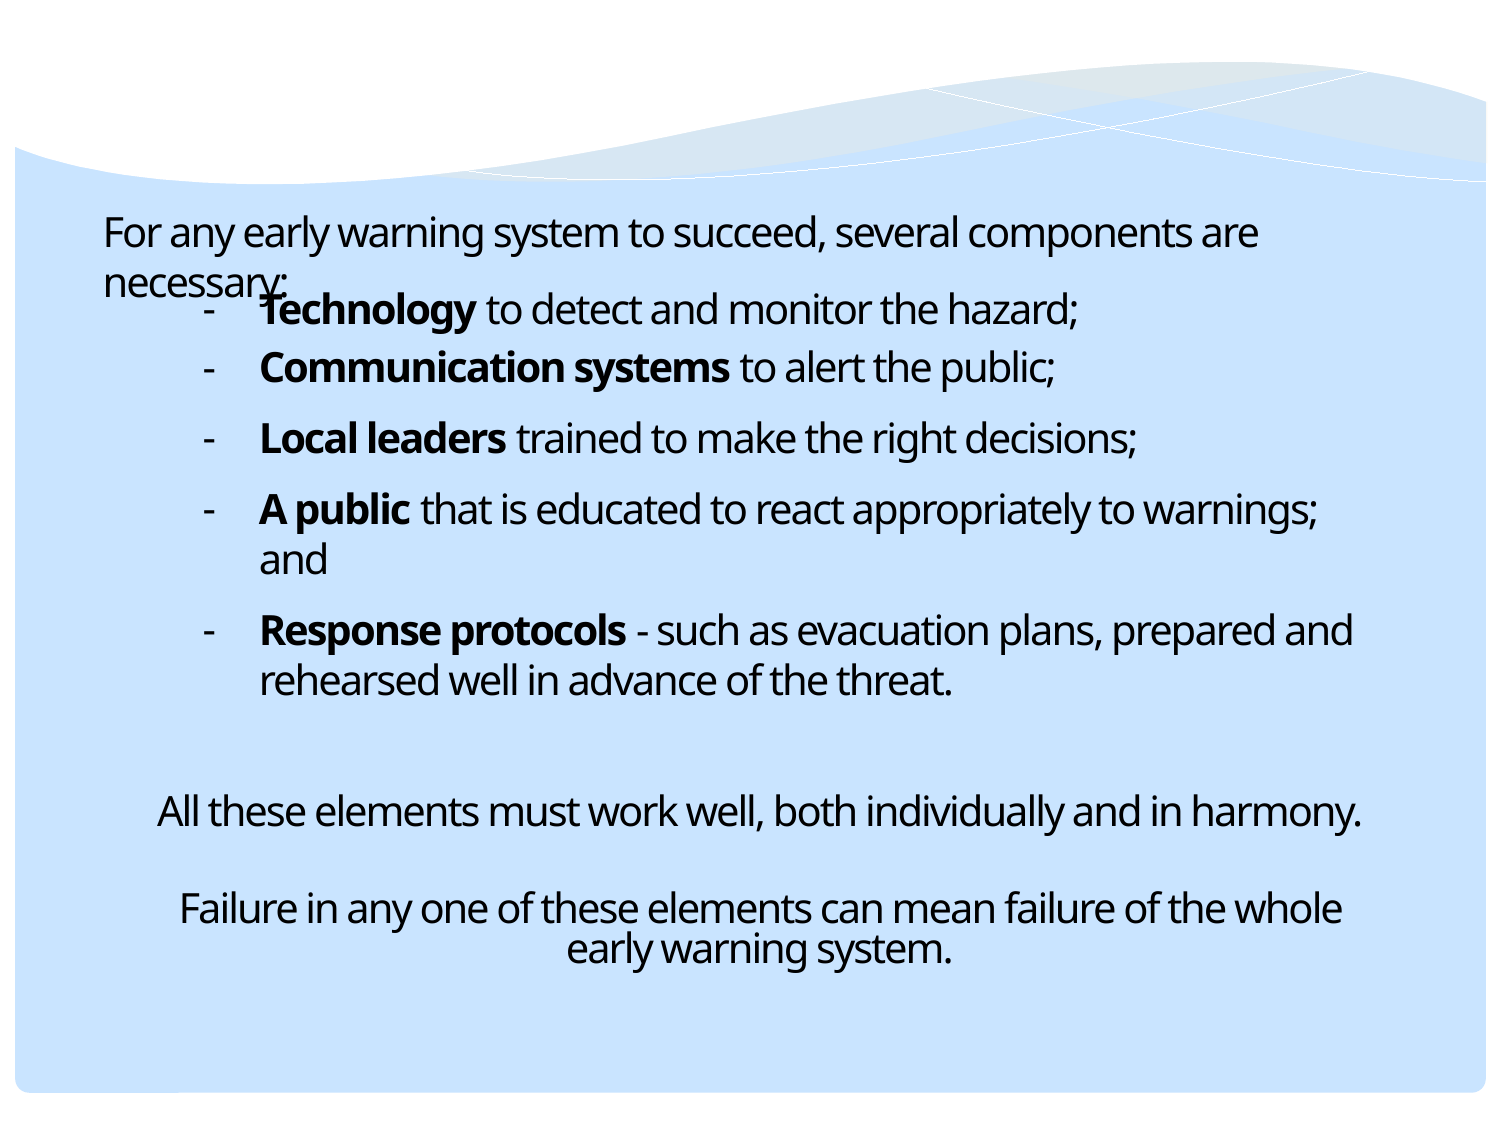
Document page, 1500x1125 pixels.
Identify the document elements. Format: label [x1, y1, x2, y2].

text_box [12, 0, 1488, 1093]
